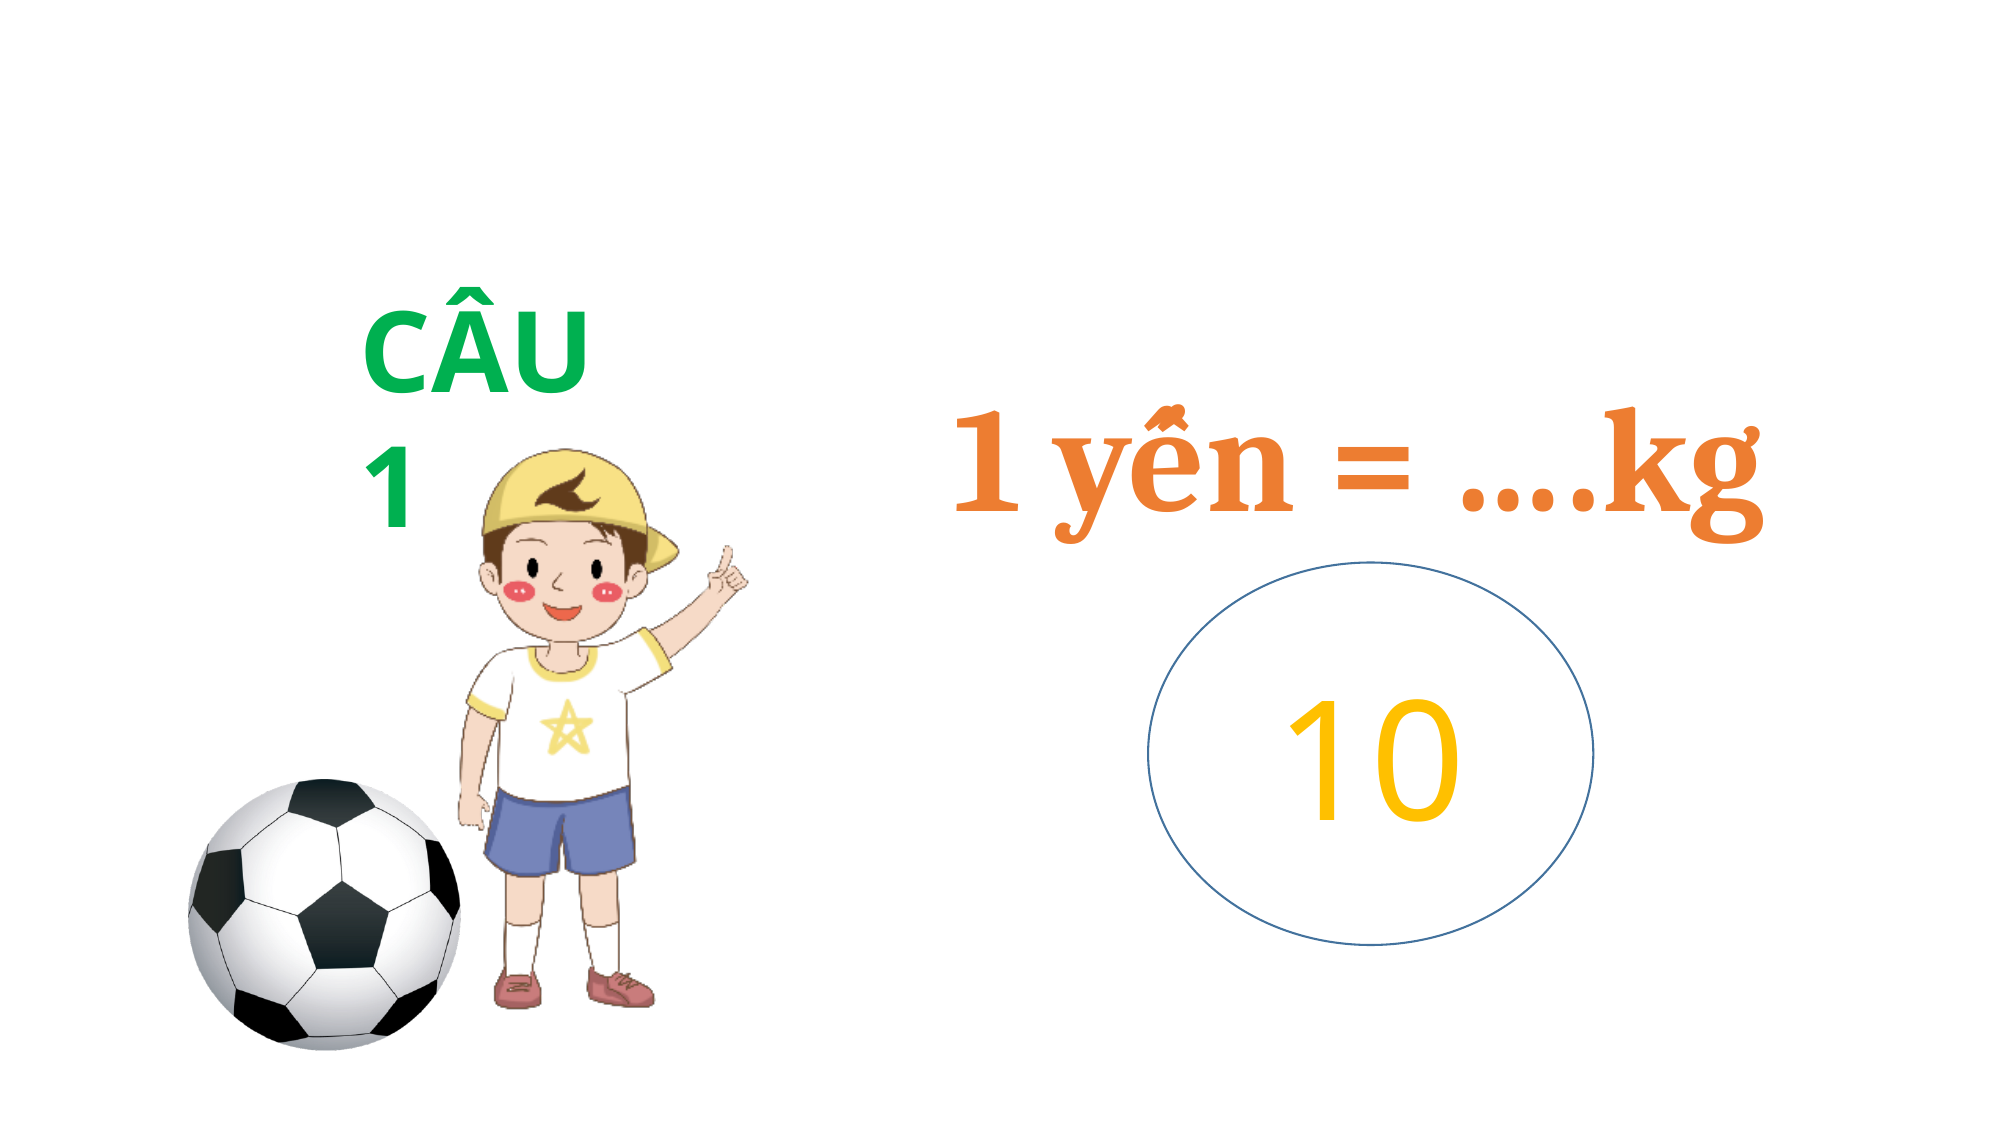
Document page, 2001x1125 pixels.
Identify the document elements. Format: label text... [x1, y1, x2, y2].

picture [186, 405, 794, 1051]
text_box 1 yến = ….kg [938, 264, 1780, 550]
text_box 10 [1147, 561, 1595, 947]
text_box CÂU 1 [336, 264, 710, 425]
